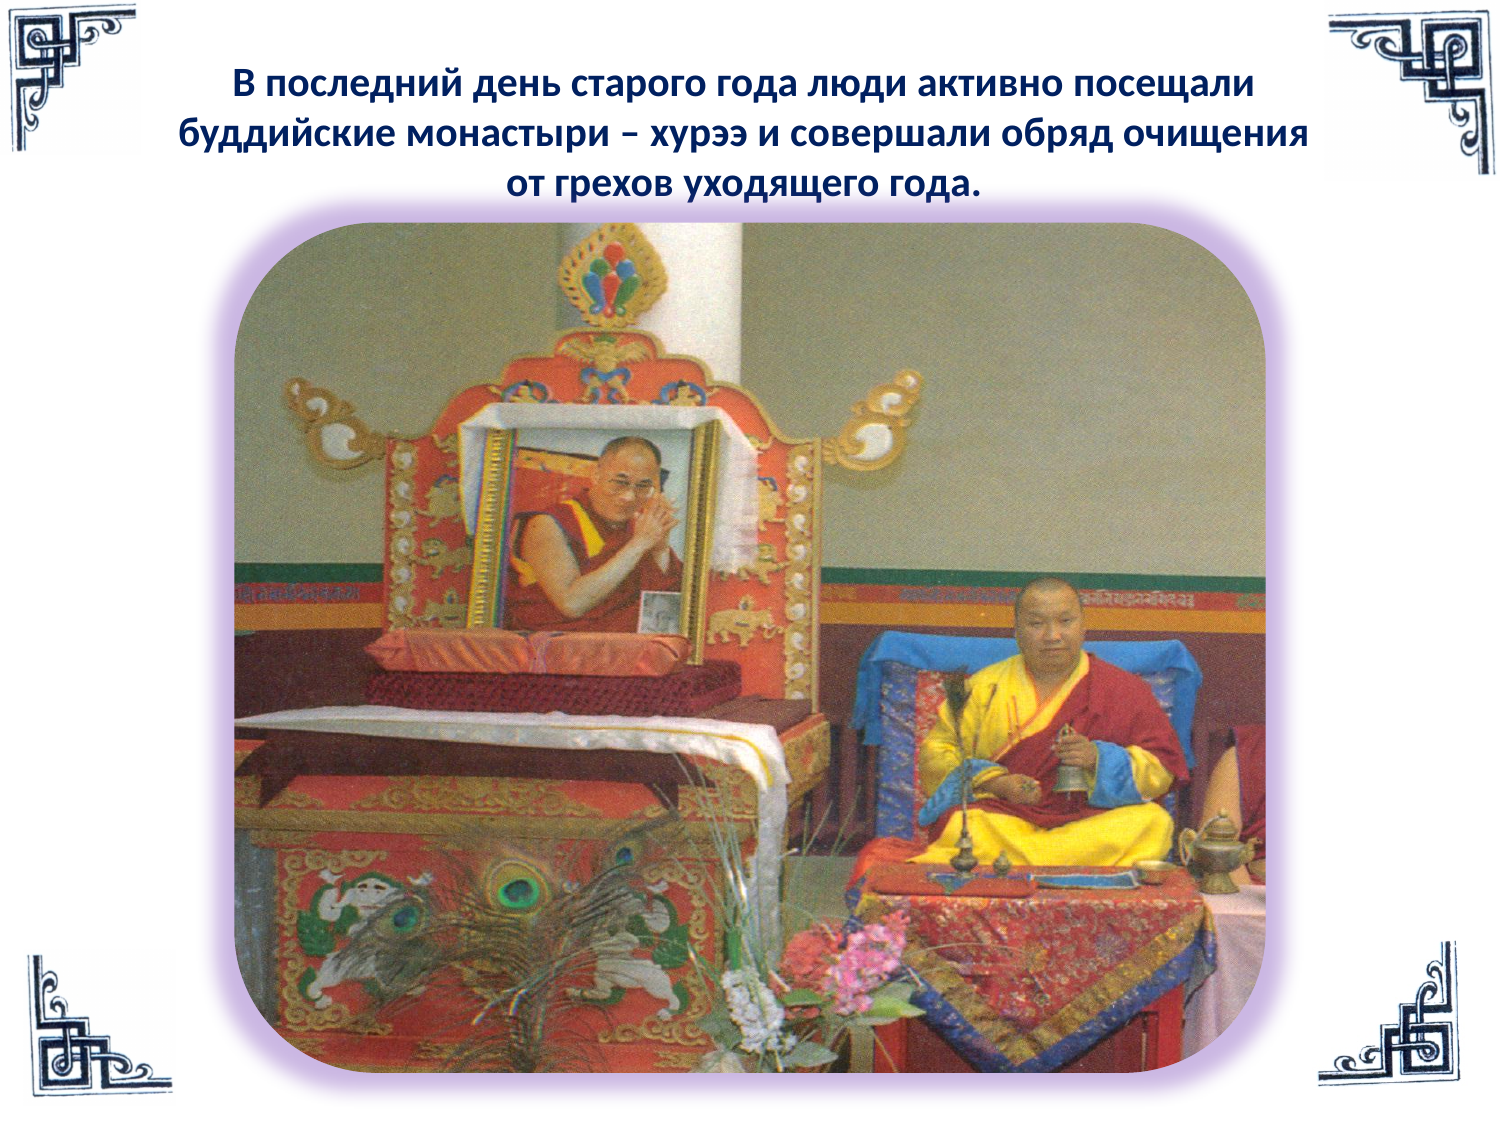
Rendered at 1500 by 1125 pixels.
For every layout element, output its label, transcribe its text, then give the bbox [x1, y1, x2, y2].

picture [1312, 937, 1469, 1091]
text_box В последний день старого года люди активно посещали буддийские монастыри – хурээ и совершали обряд очищения от грехов уходящего года. [140, 46, 1348, 257]
picture [21, 950, 178, 1105]
picture [234, 131, 1266, 1125]
picture [1321, 0, 1500, 180]
picture [0, 0, 141, 155]
